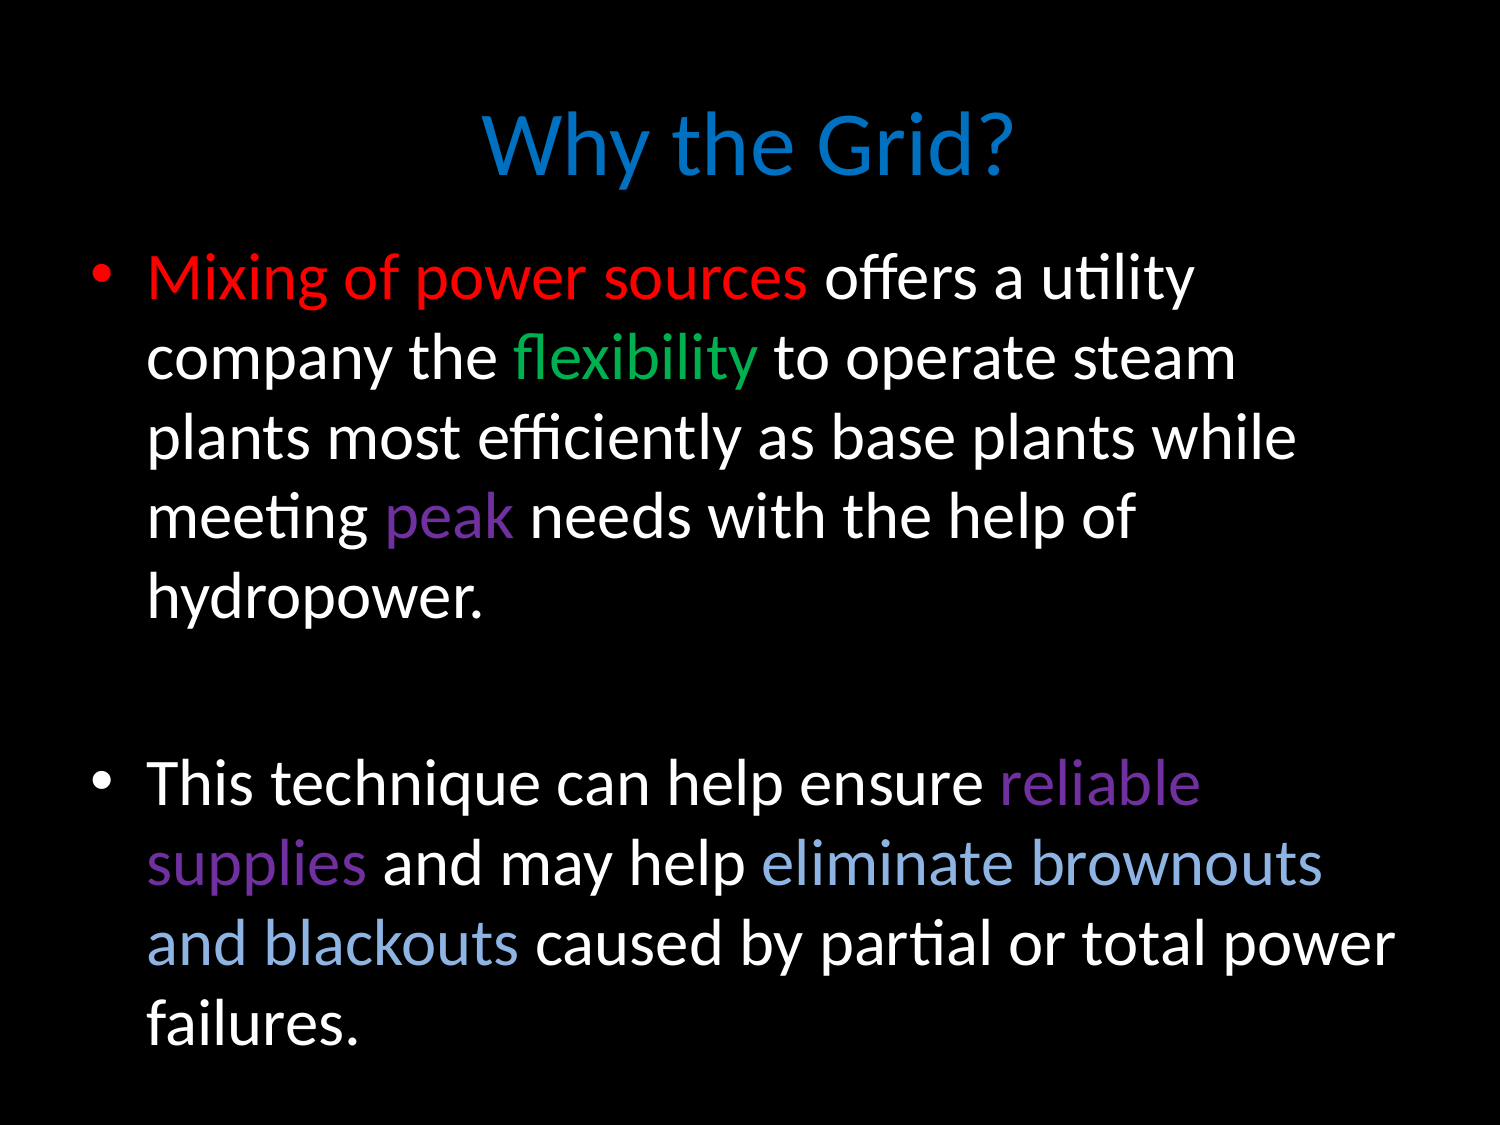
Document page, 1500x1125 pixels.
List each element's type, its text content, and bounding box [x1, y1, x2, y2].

list Mixing of power sources offers a utility company the flexibility to operate steam plants most efficiently as base plants while meeting peak needs with the help of hydropower. This technique can help ensure reliable supplies and may help eliminate brownouts and blackouts caused by partial or total power failures. [75, 224, 1425, 968]
title Why the Grid? [75, 45, 1425, 224]
